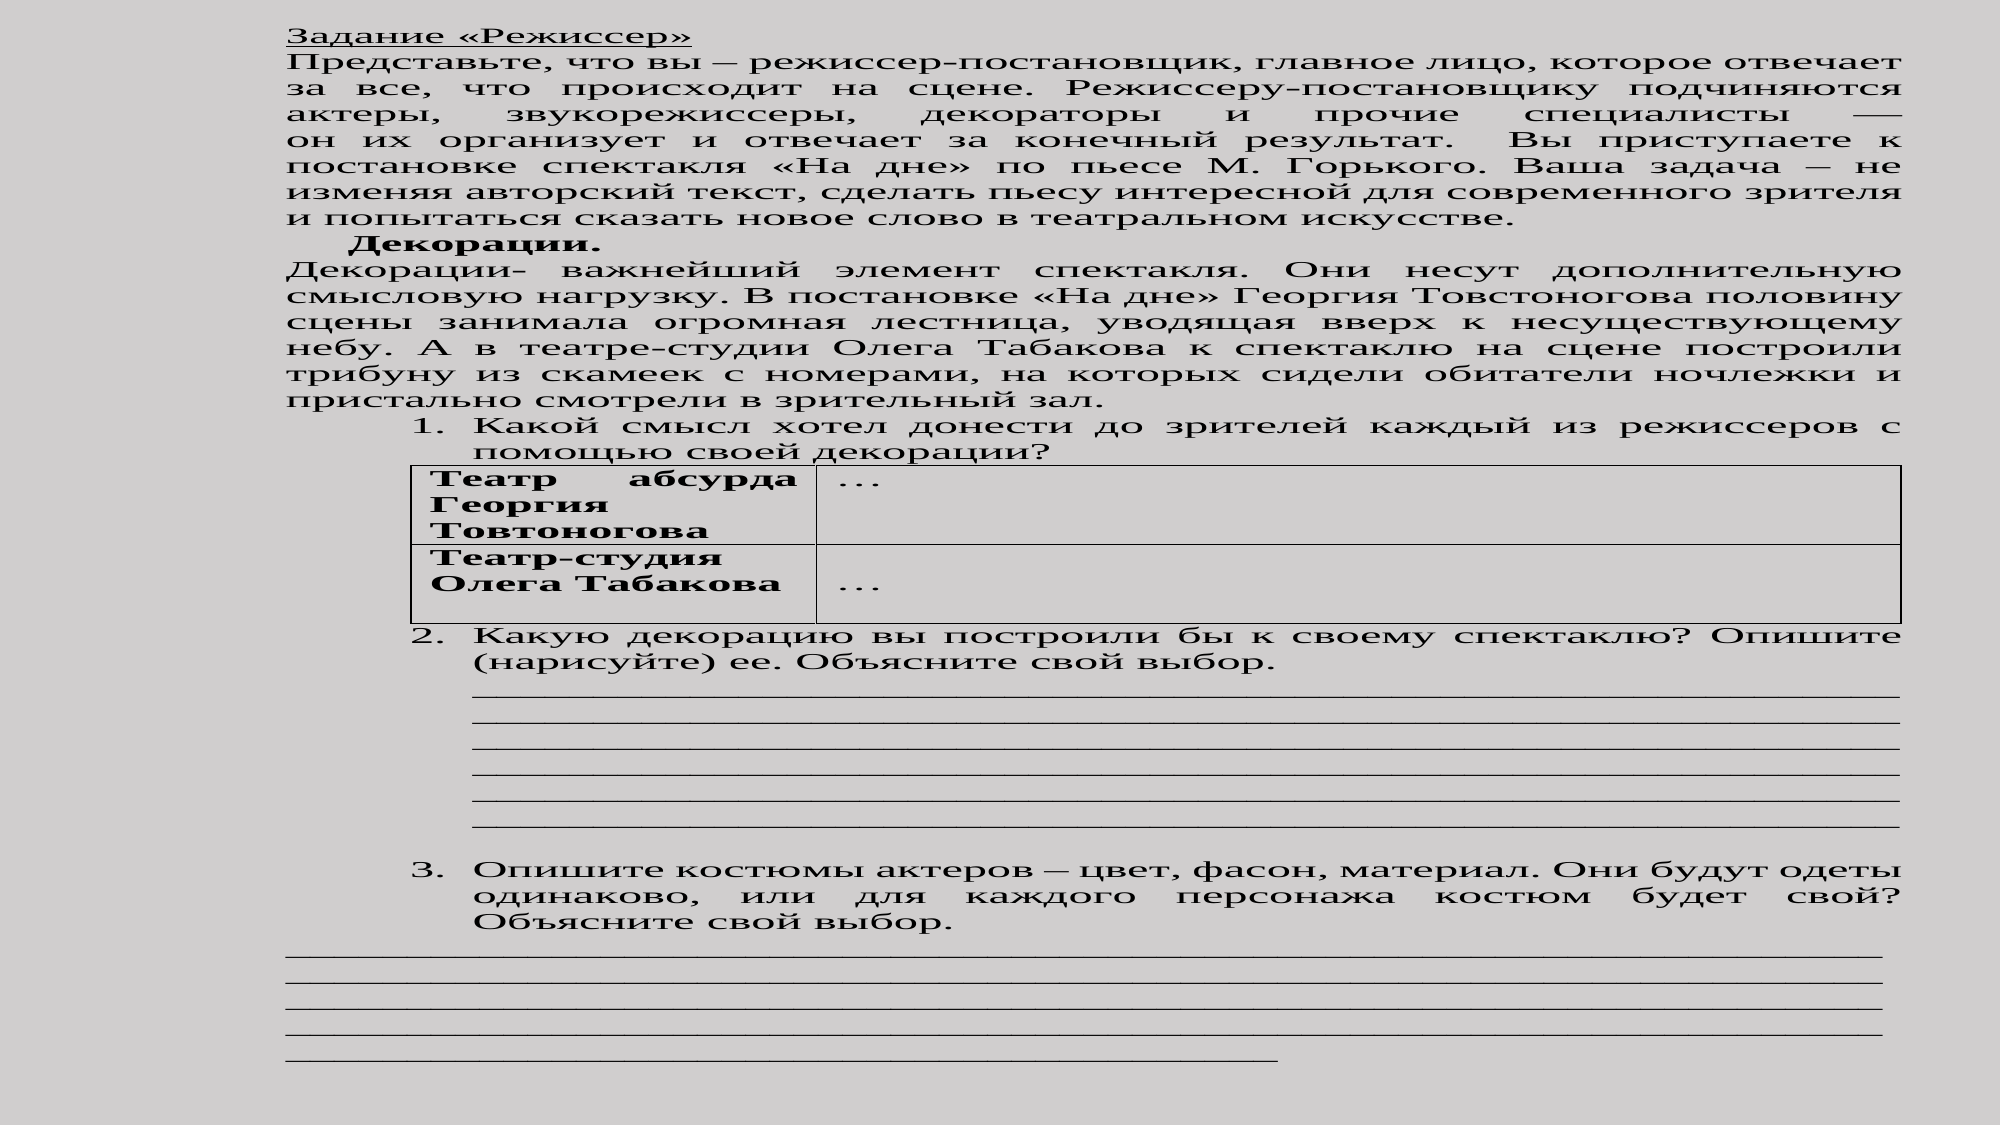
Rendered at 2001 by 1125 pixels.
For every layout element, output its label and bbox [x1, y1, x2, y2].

list [285, 23, 1903, 1066]
